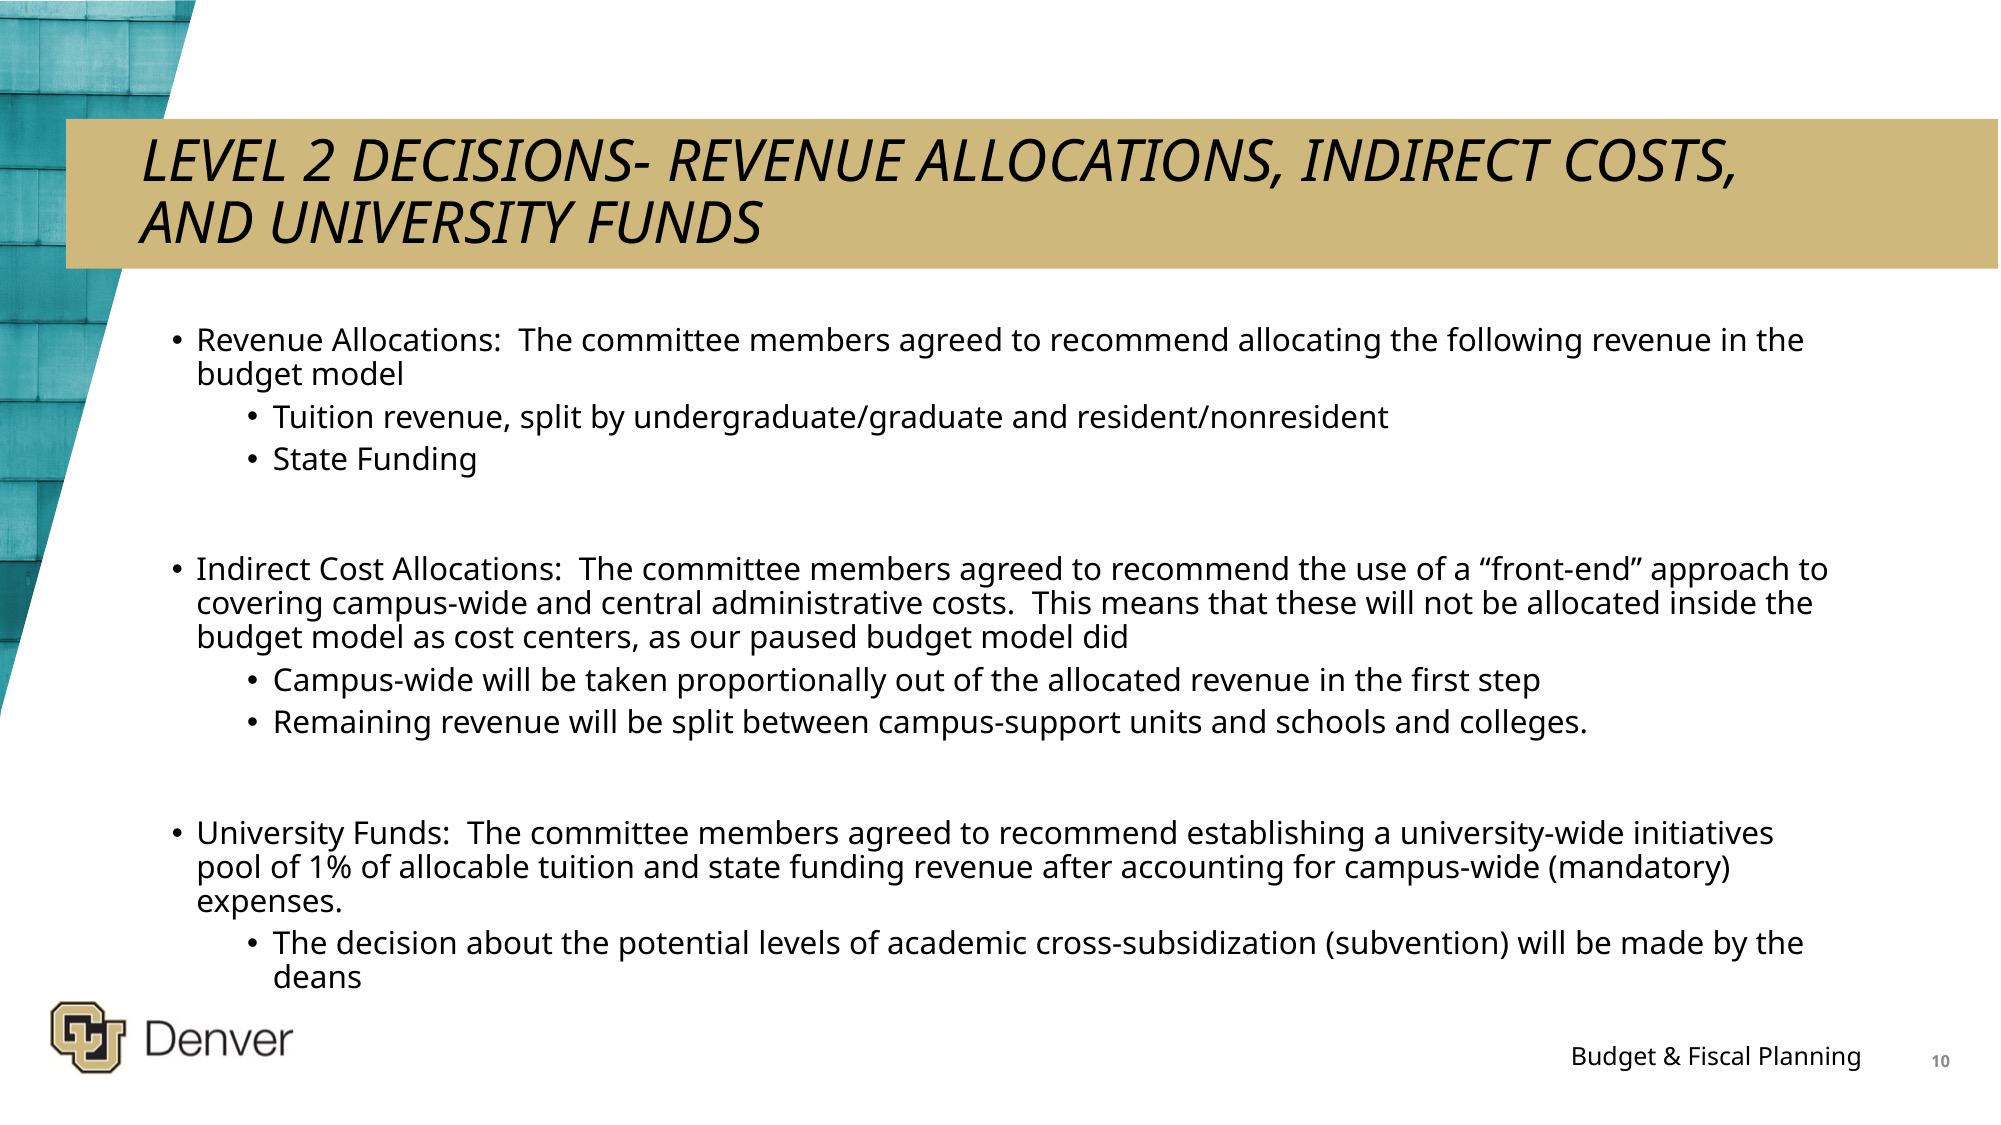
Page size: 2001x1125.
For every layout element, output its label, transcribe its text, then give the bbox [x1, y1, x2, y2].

picture [50, 1001, 296, 1077]
list Revenue Allocations: The committee members agreed to recommend allocating the following revenue in the budget model Tuition revenue, split by undergraduate/graduate and resident/nonresident State Funding Indirect Cost Allocations: The committee members agreed to recommend the use of a “front-end” approach to covering campus-wide and central administrative costs. This means that these will not be allocated inside the budget model as cost centers, as our paused budget model did Campus-wide will be taken proportionally out of the allocated revenue in the first step Remaining revenue will be split between campus-support units and schools and colleges. University Funds: The committee members agreed to recommend establishing a university-wide initiatives pool of 1% of allocable tuition and state funding revenue after accounting for campus-wide (mandatory) expenses. The decision about the potential levels of academic cross-subsidization (subvention) will be made by the deans [137, 316, 1863, 1005]
picture [0, 0, 196, 718]
title LEVEL 2 DECISIONS- REVENUE ALLOCATIONS, INDIRECT COSTS, AND UNIVERSITY FUNDS [66, 118, 1998, 269]
footer Budget & Fiscal Planning [1187, 999, 1822, 1075]
slide_number 10 [1822, 999, 1950, 1075]
